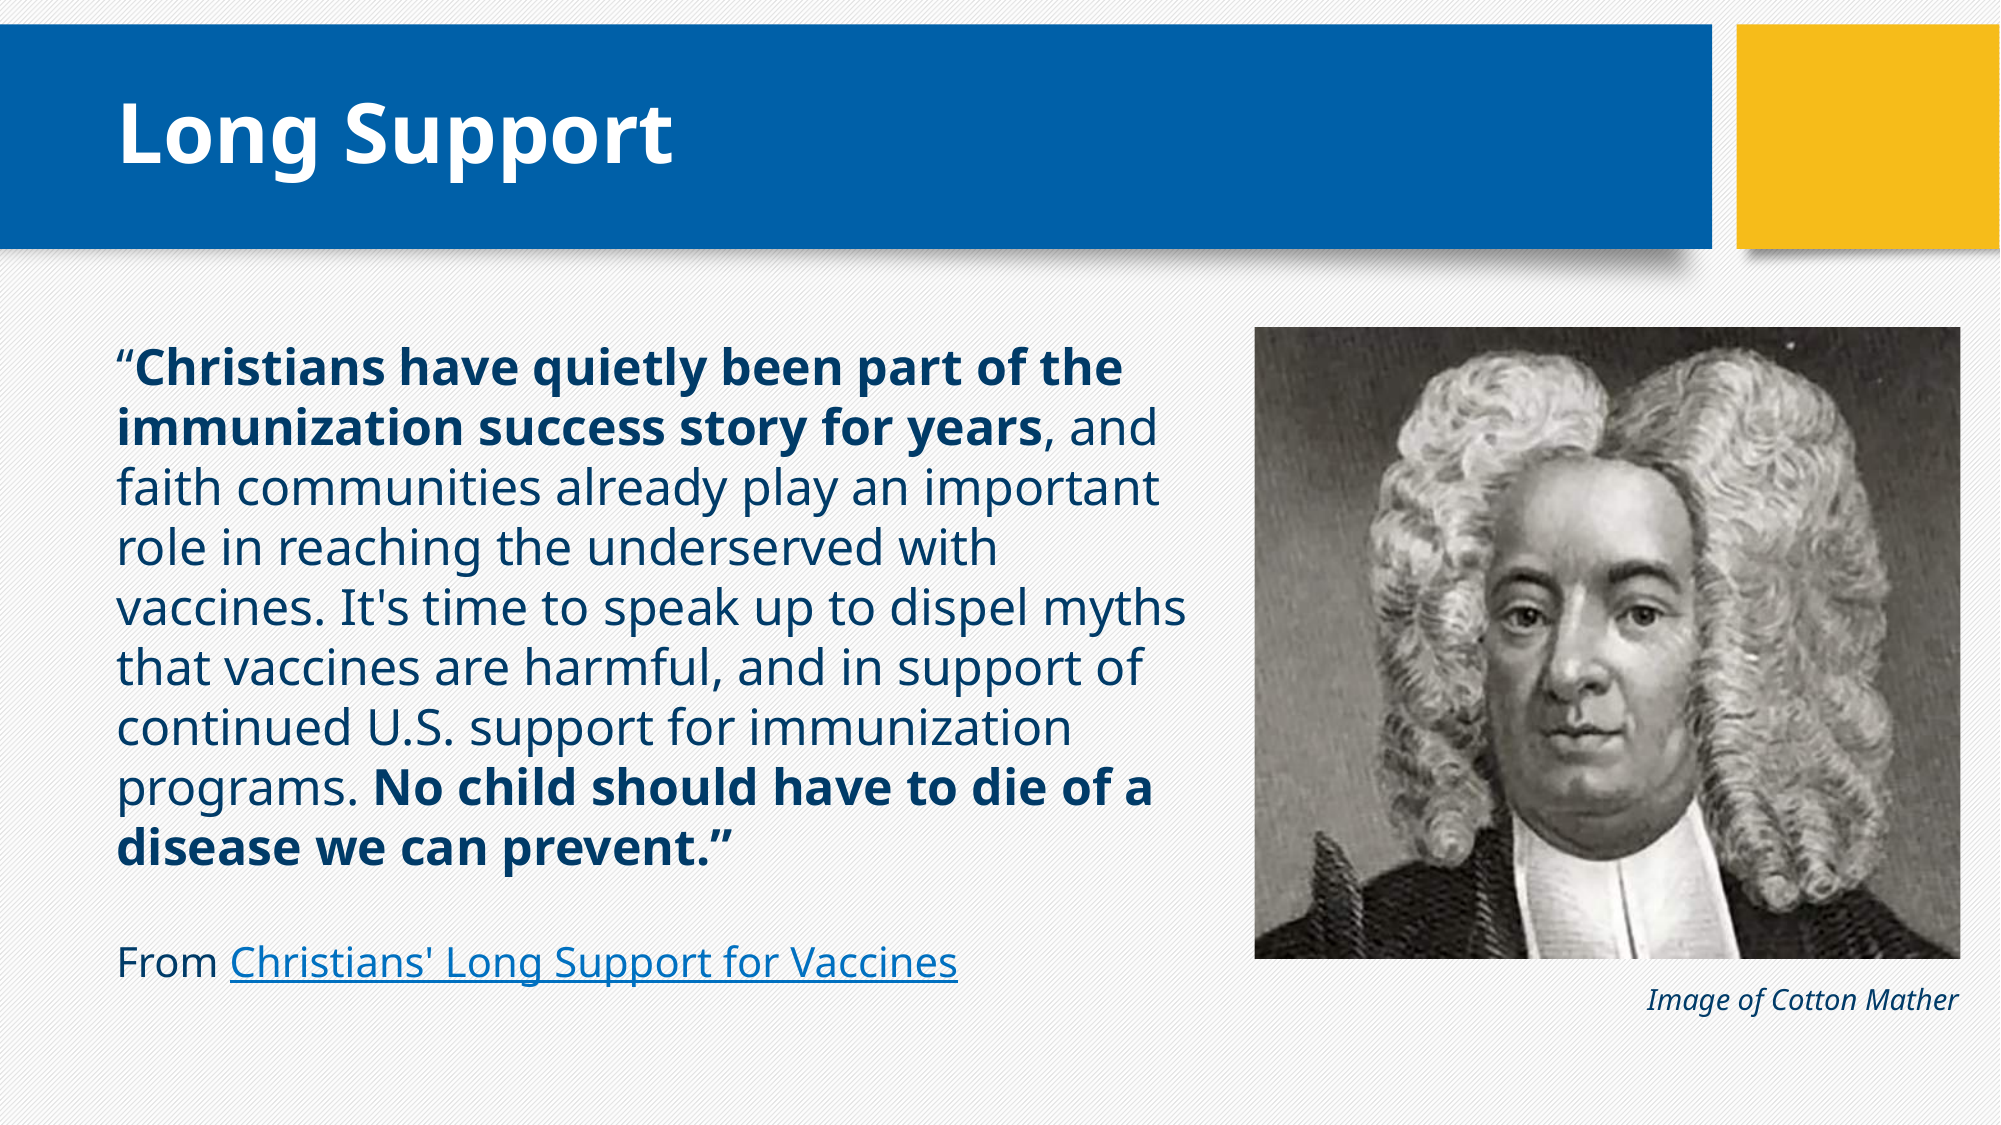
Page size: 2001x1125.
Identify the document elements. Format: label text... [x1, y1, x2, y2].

picture [0, 249, 1713, 301]
text_box Image of Cotton Mather [1498, 973, 1974, 1024]
title Long Support [101, 48, 1679, 226]
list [1254, 327, 1961, 959]
text_box “Christians have quietly been part of the immunization success story for years, and faith communities already play an important role in reaching the underserved with vaccines. It's time to speak up to dispel myths that vaccines are harmful, and in support of continued U.S. support for immunization programs. No child should have to die of a disease we can prevent.” From Christians' Long Support for Vaccines [101, 327, 1223, 1000]
picture [1736, 249, 2000, 272]
